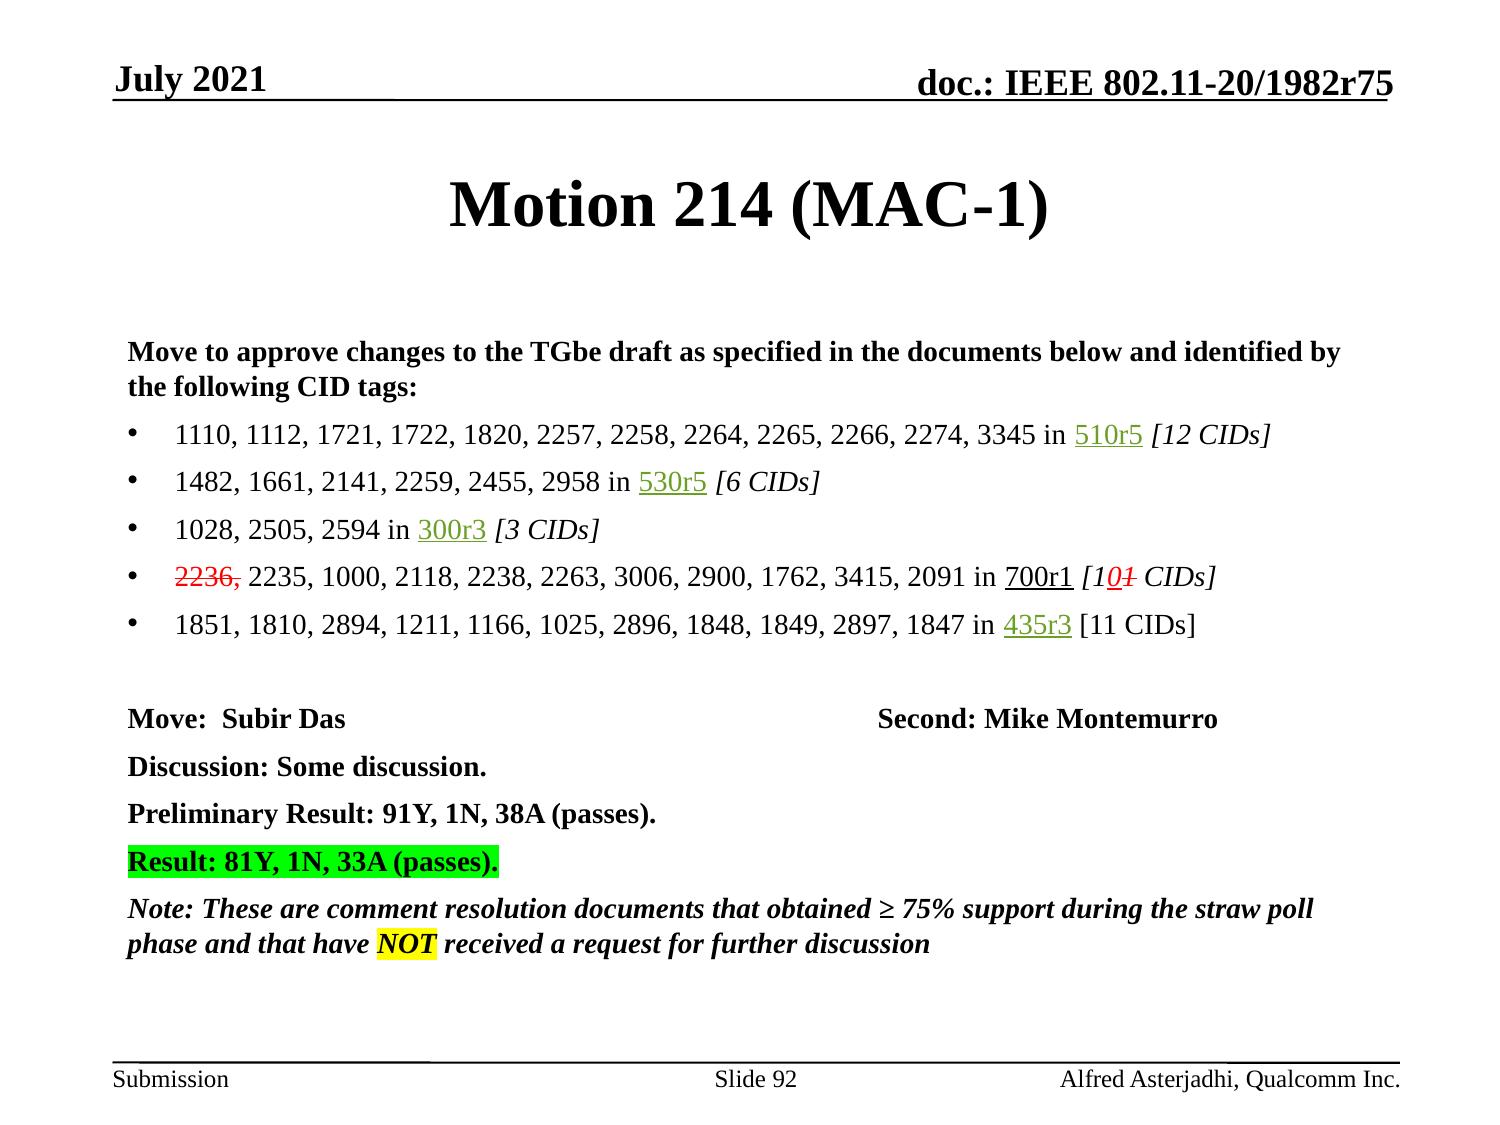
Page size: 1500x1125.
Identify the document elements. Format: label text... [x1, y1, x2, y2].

list Move to approve changes to the TGbe draft as specified in the documents below and identified by the following CID tags: 1110, 1112, 1721, 1722, 1820, 2257, 2258, 2264, 2265, 2266, 2274, 3345 in 510r5 [12 CIDs] 1482, 1661, 2141, 2259, 2455, 2958 in 530r5 [6 CIDs] 1028, 2505, 2594 in 300r3 [3 CIDs] 2236, 2235, 1000, 2118, 2238, 2263, 3006, 2900, 1762, 3415, 2091 in 700r1 [101 CIDs] 1851, 1810, 2894, 1211, 1166, 1025, 2896, 1848, 1849, 2897, 1847 in 435r3 [11 CIDs] Move: Subir Das Second: Mike Montemurro Discussion: Some discussion. Preliminary Result: 91Y, 1N, 38A (passes). Result: 81Y, 1N, 33A (passes). Note: These are comment resolution documents that obtained ≥ 75% support during the straw poll phase and that have NOT received a request for further discussion [112, 324, 1388, 1063]
footer Alfred Asterjadhi, Qualcomm Inc. [878, 1061, 1402, 1093]
slide_number Slide 92 [712, 1061, 800, 1123]
title Motion 214 (MAC-1) [112, 112, 1388, 288]
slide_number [114, 54, 423, 100]
